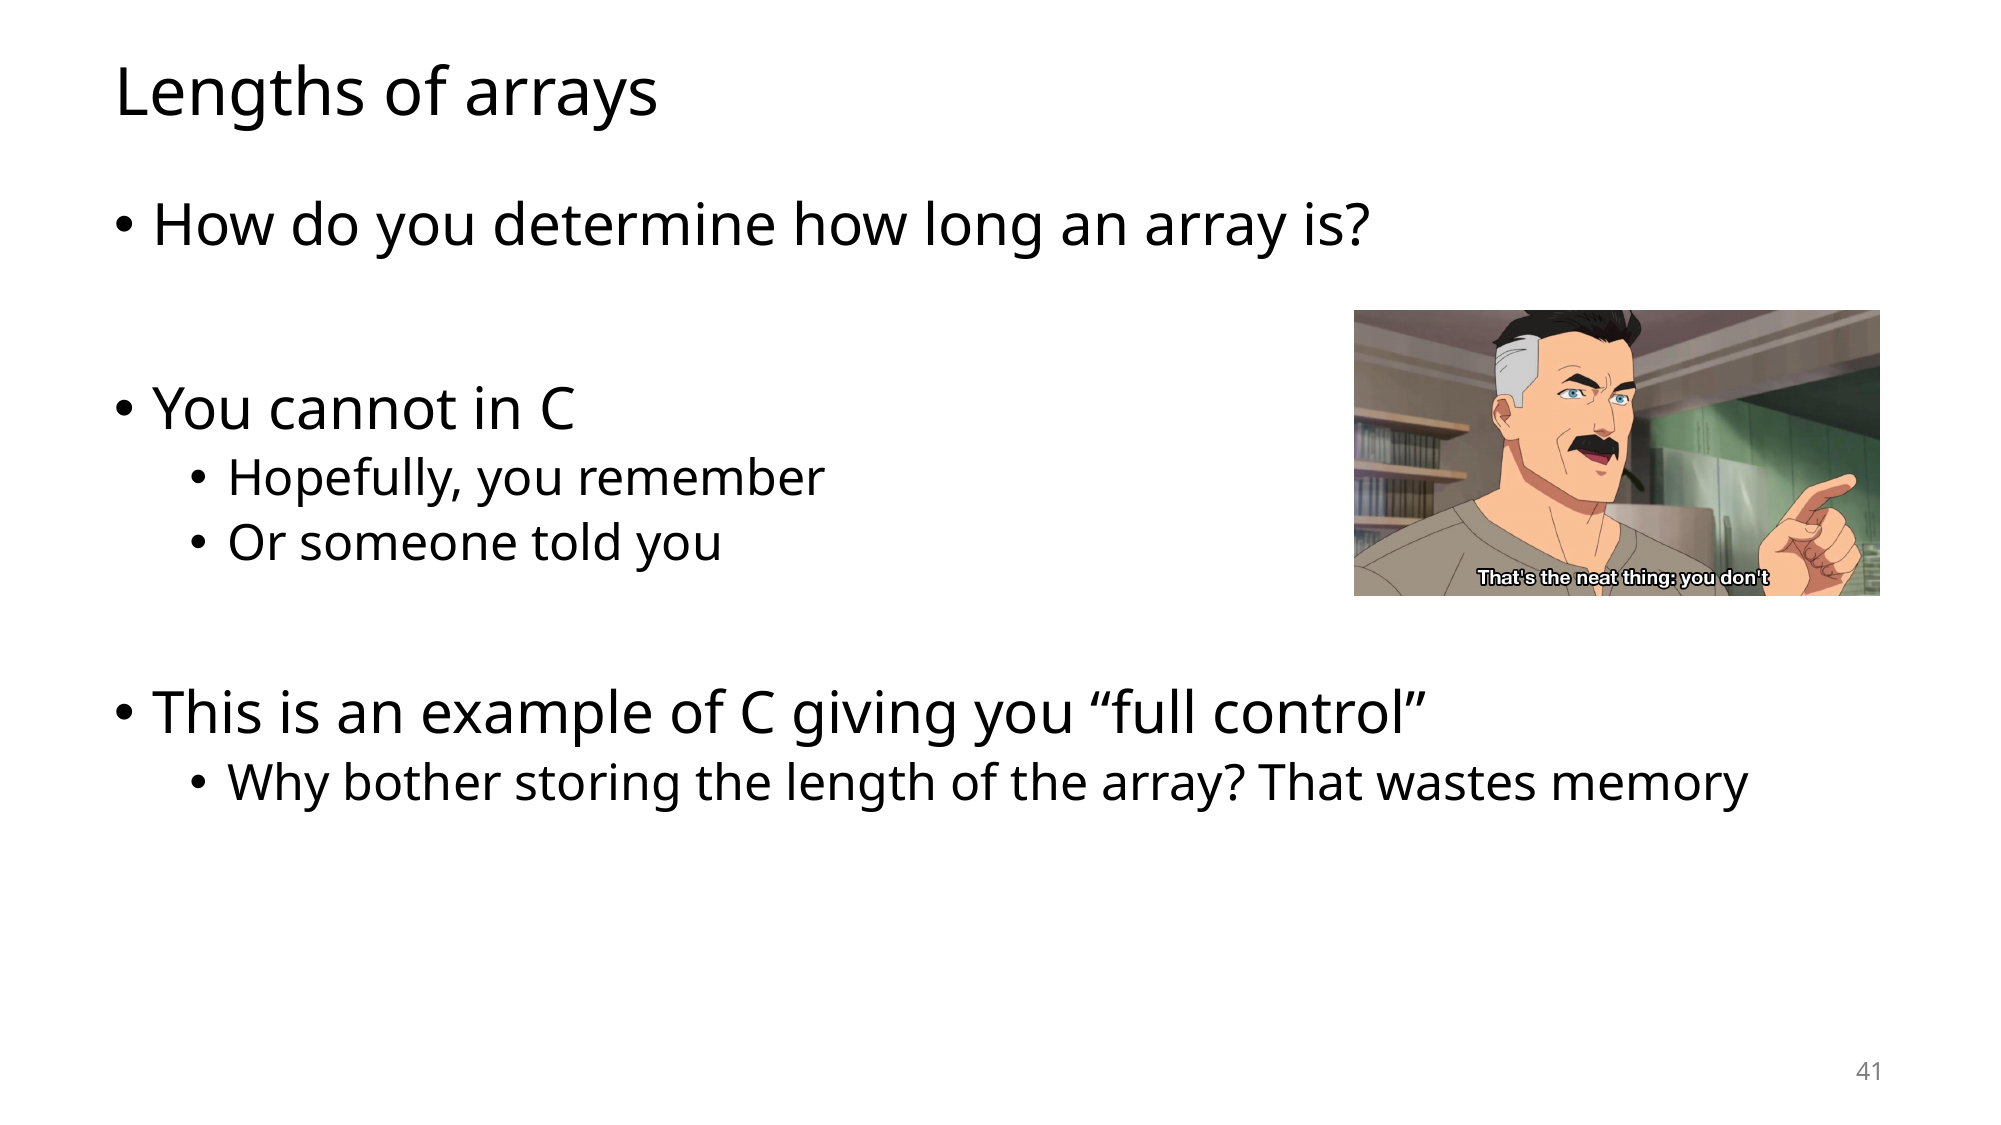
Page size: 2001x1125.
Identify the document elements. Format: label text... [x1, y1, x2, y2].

slide_number 41 [1749, 1042, 1900, 1103]
title Lengths of arrays [99, 37, 1900, 150]
picture [1354, 310, 1880, 596]
list How do you determine how long an array is? You cannot in C Hopefully, you remember Or someone told you This is an example of C giving you “full control” Why bother storing the length of the array? That wastes memory [99, 187, 1900, 1013]
